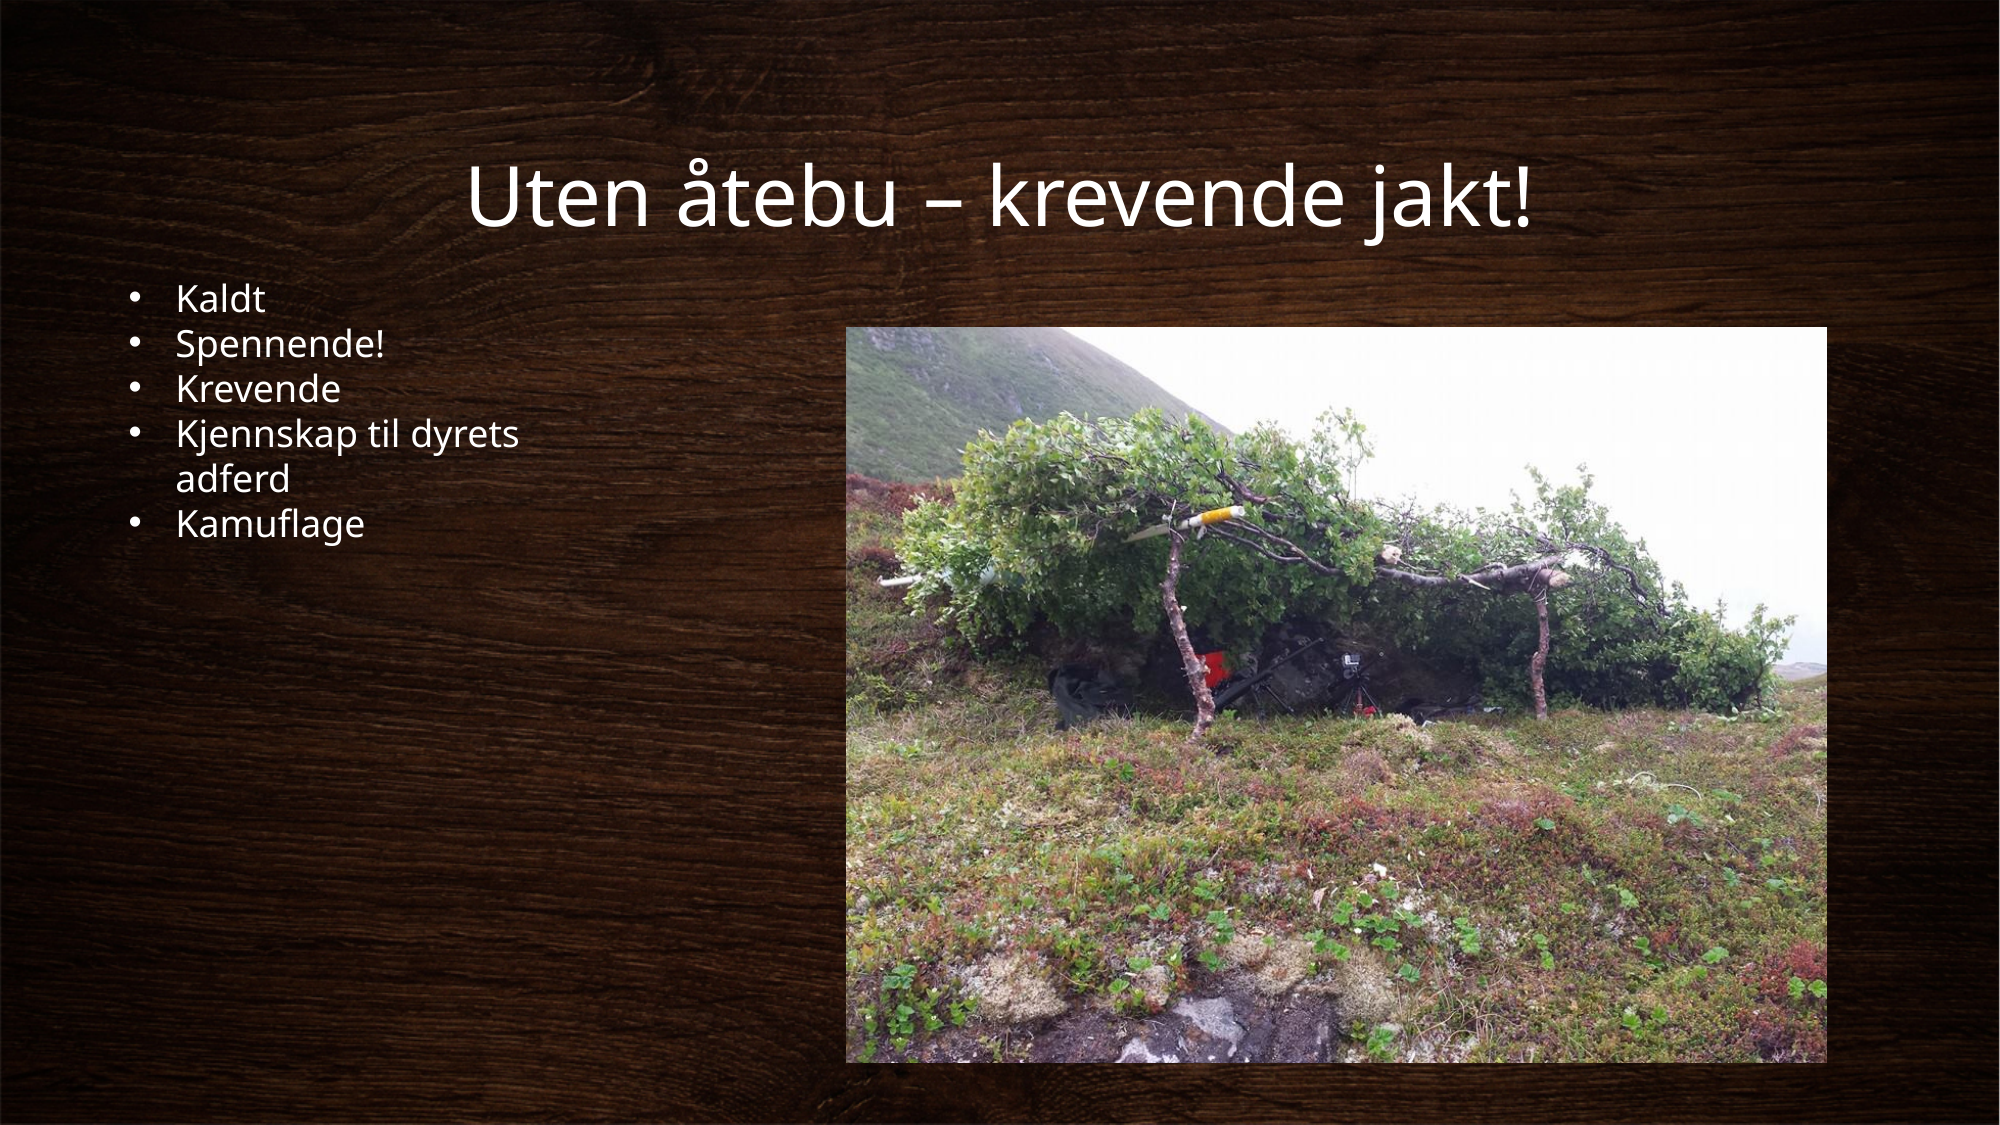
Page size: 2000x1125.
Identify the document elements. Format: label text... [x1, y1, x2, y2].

picture [0, 0, 2000, 1125]
title Uten åtebu – krevende jakt! [212, 62, 1788, 250]
text_box Kaldt Spennende! Krevende Kjennskap til dyrets adferd Kamuflage [113, 267, 646, 552]
